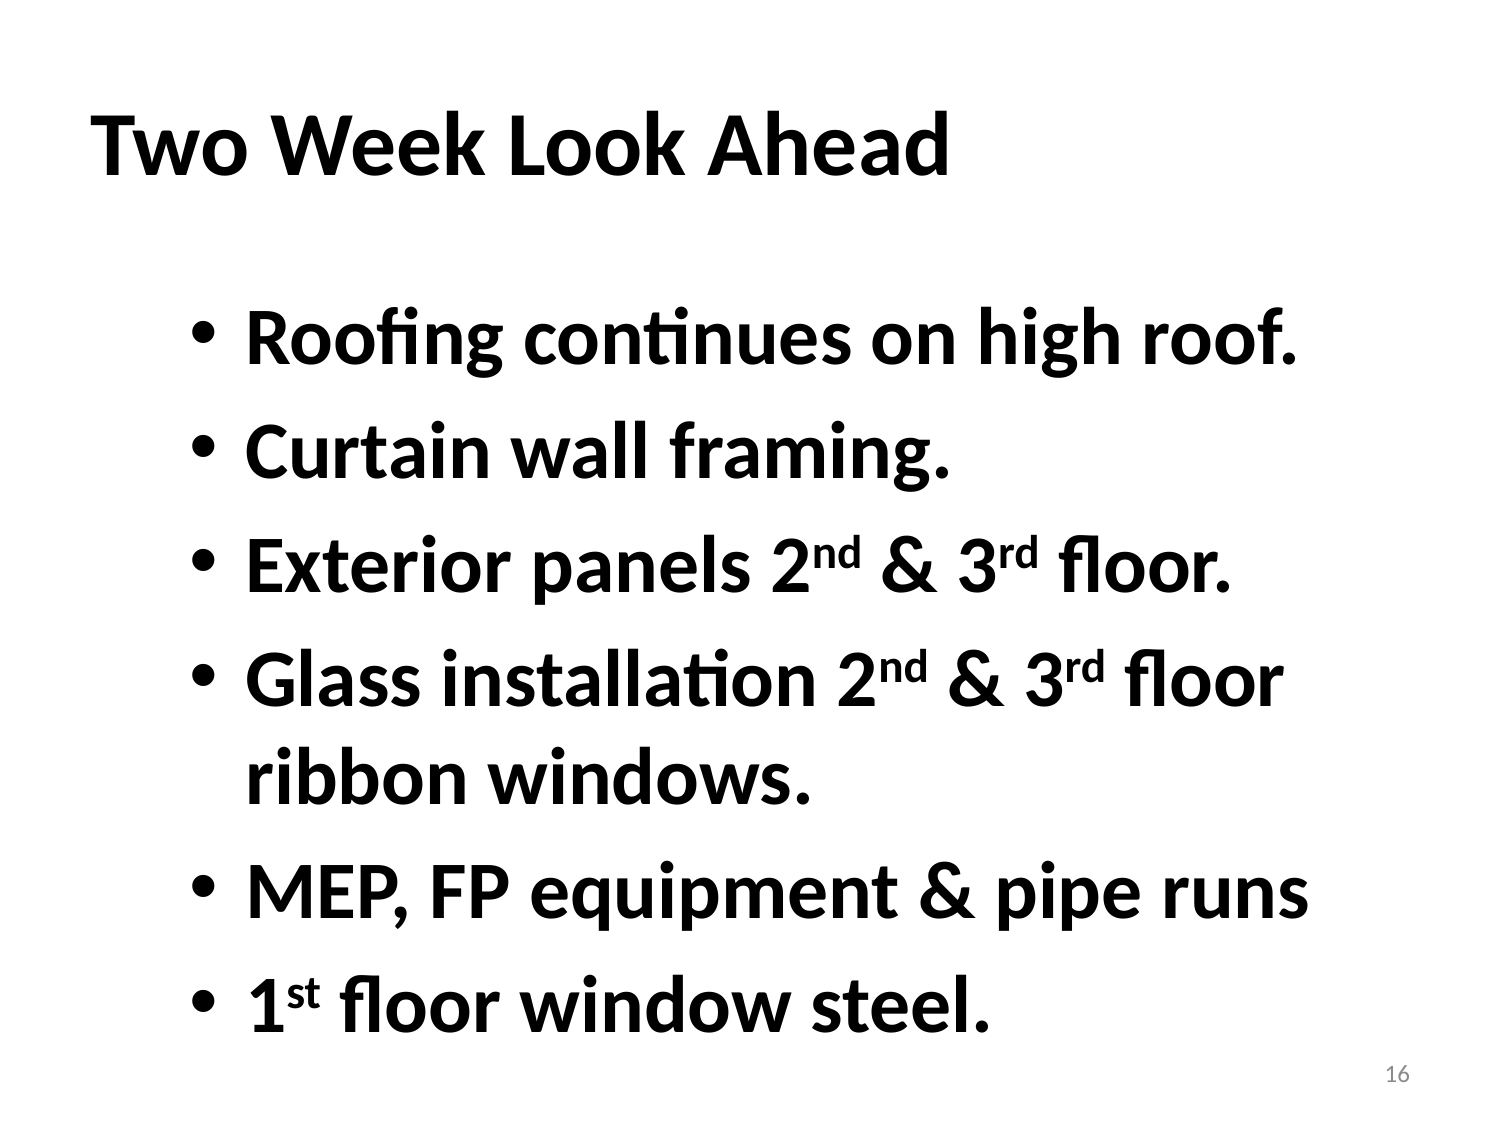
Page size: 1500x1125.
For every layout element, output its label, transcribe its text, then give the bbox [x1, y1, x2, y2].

list Roofing continues on high roof. Curtain wall framing. Exterior panels 2nd & 3rd floor. Glass installation 2nd & 3rd floor ribbon windows. MEP, FP equipment & pipe runs 1st floor window steel. [174, 275, 1425, 1063]
title Two Week Look Ahead [75, 45, 1425, 233]
slide_number 16 [1074, 1042, 1425, 1103]
